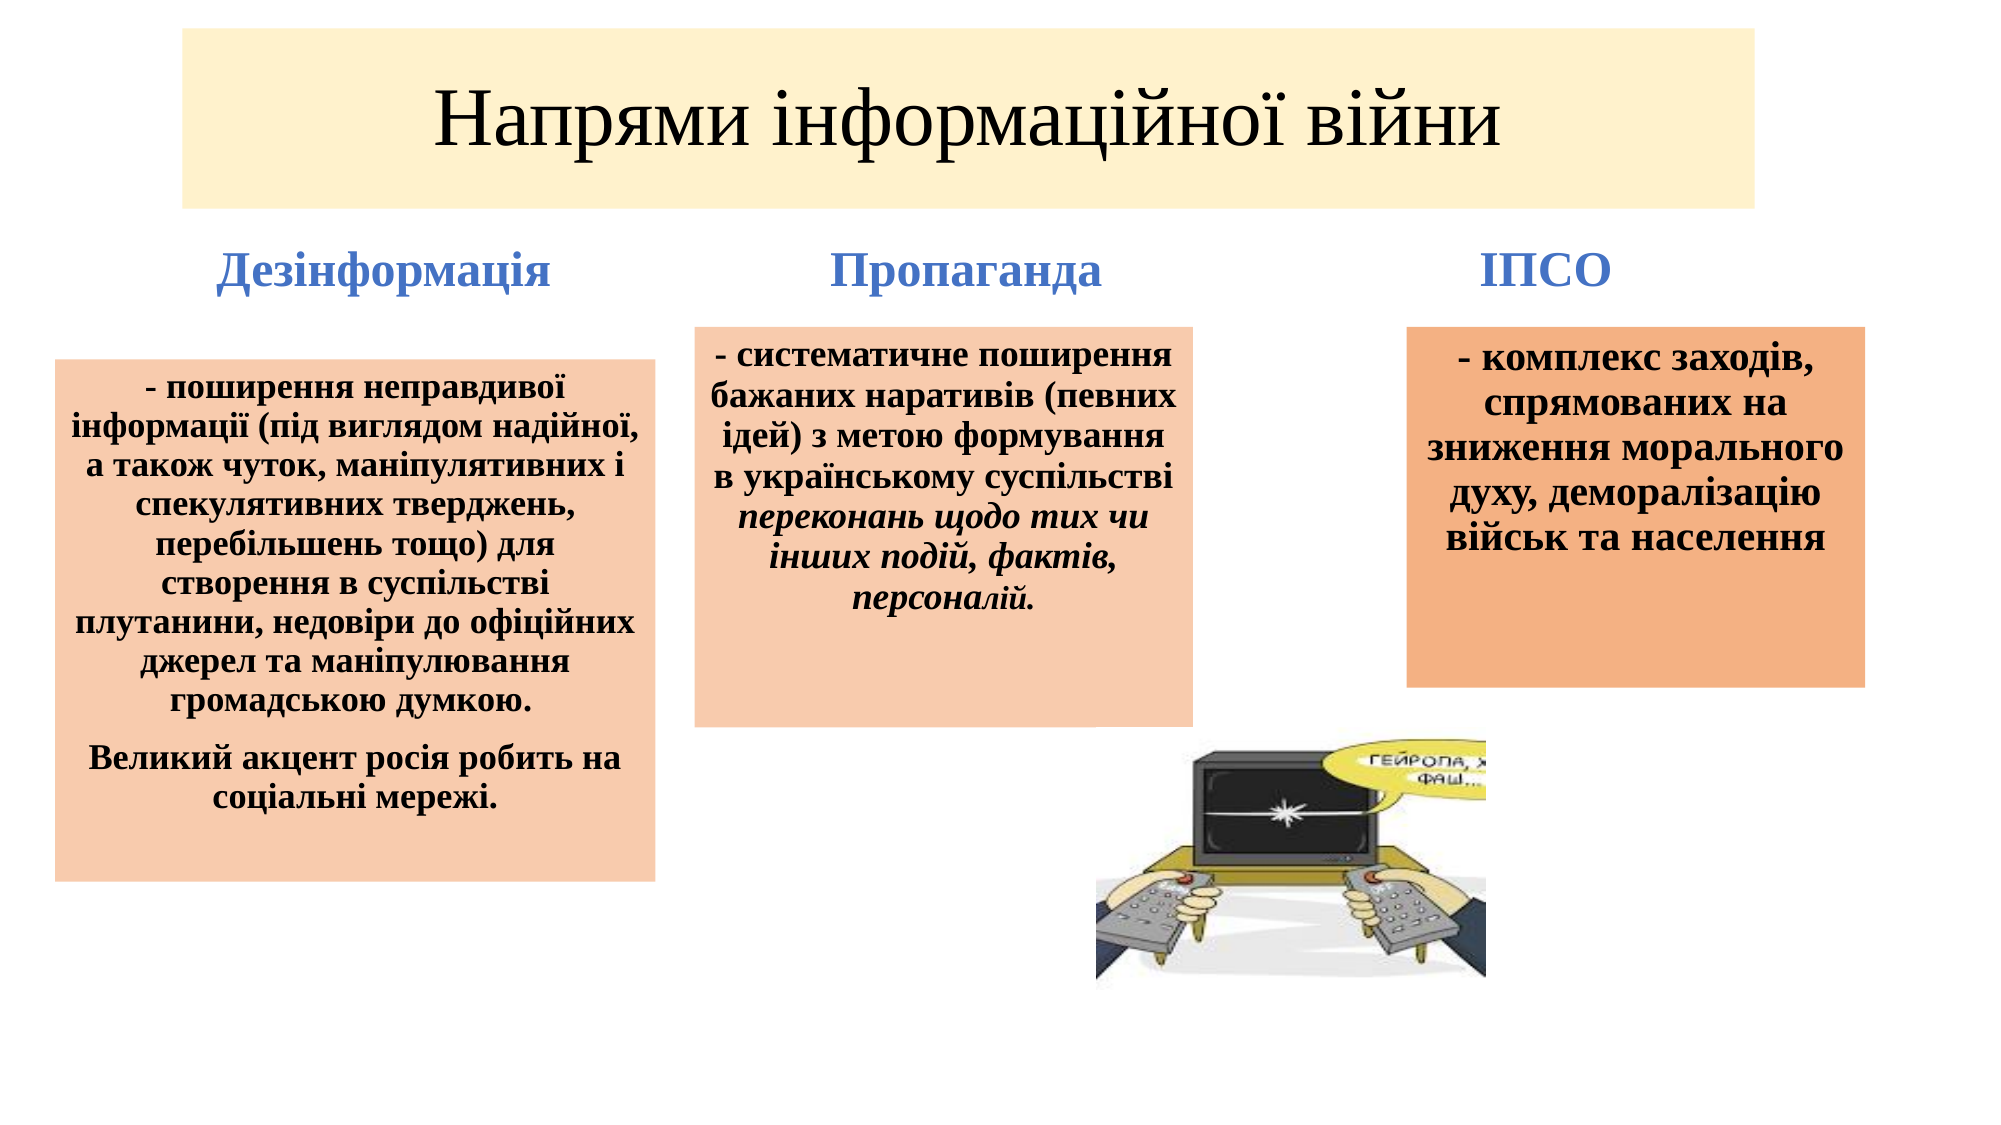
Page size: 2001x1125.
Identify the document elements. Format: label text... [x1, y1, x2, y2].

list Дезінформація [112, 208, 656, 305]
picture [1096, 727, 1486, 990]
list Пропаганда [694, 208, 1238, 305]
list ІПСО [1274, 190, 1818, 305]
list - систематичне поширення бажаних наративів (певних ідей) з метою формування в українському суспільстві переконань щодо тих чи інших подій, фактів, персоналій. [694, 326, 1193, 728]
list - комплекс заходів, спрямованих на зниження морального духу, деморалізацію військ та населення [1406, 326, 1866, 688]
list - поширення неправдивої інформації (під виглядом надійної, а також чуток, маніпулятивних і спекулятивних тверджень, перебільшень тощо) для створення в суспільстві плутанини, недовіри до офіційних джерел та маніпулювання громадською думкою. Великий акцент росія робить на соціальні мережі. [55, 359, 656, 882]
title Напрями інформаційної війни [182, 28, 1755, 209]
